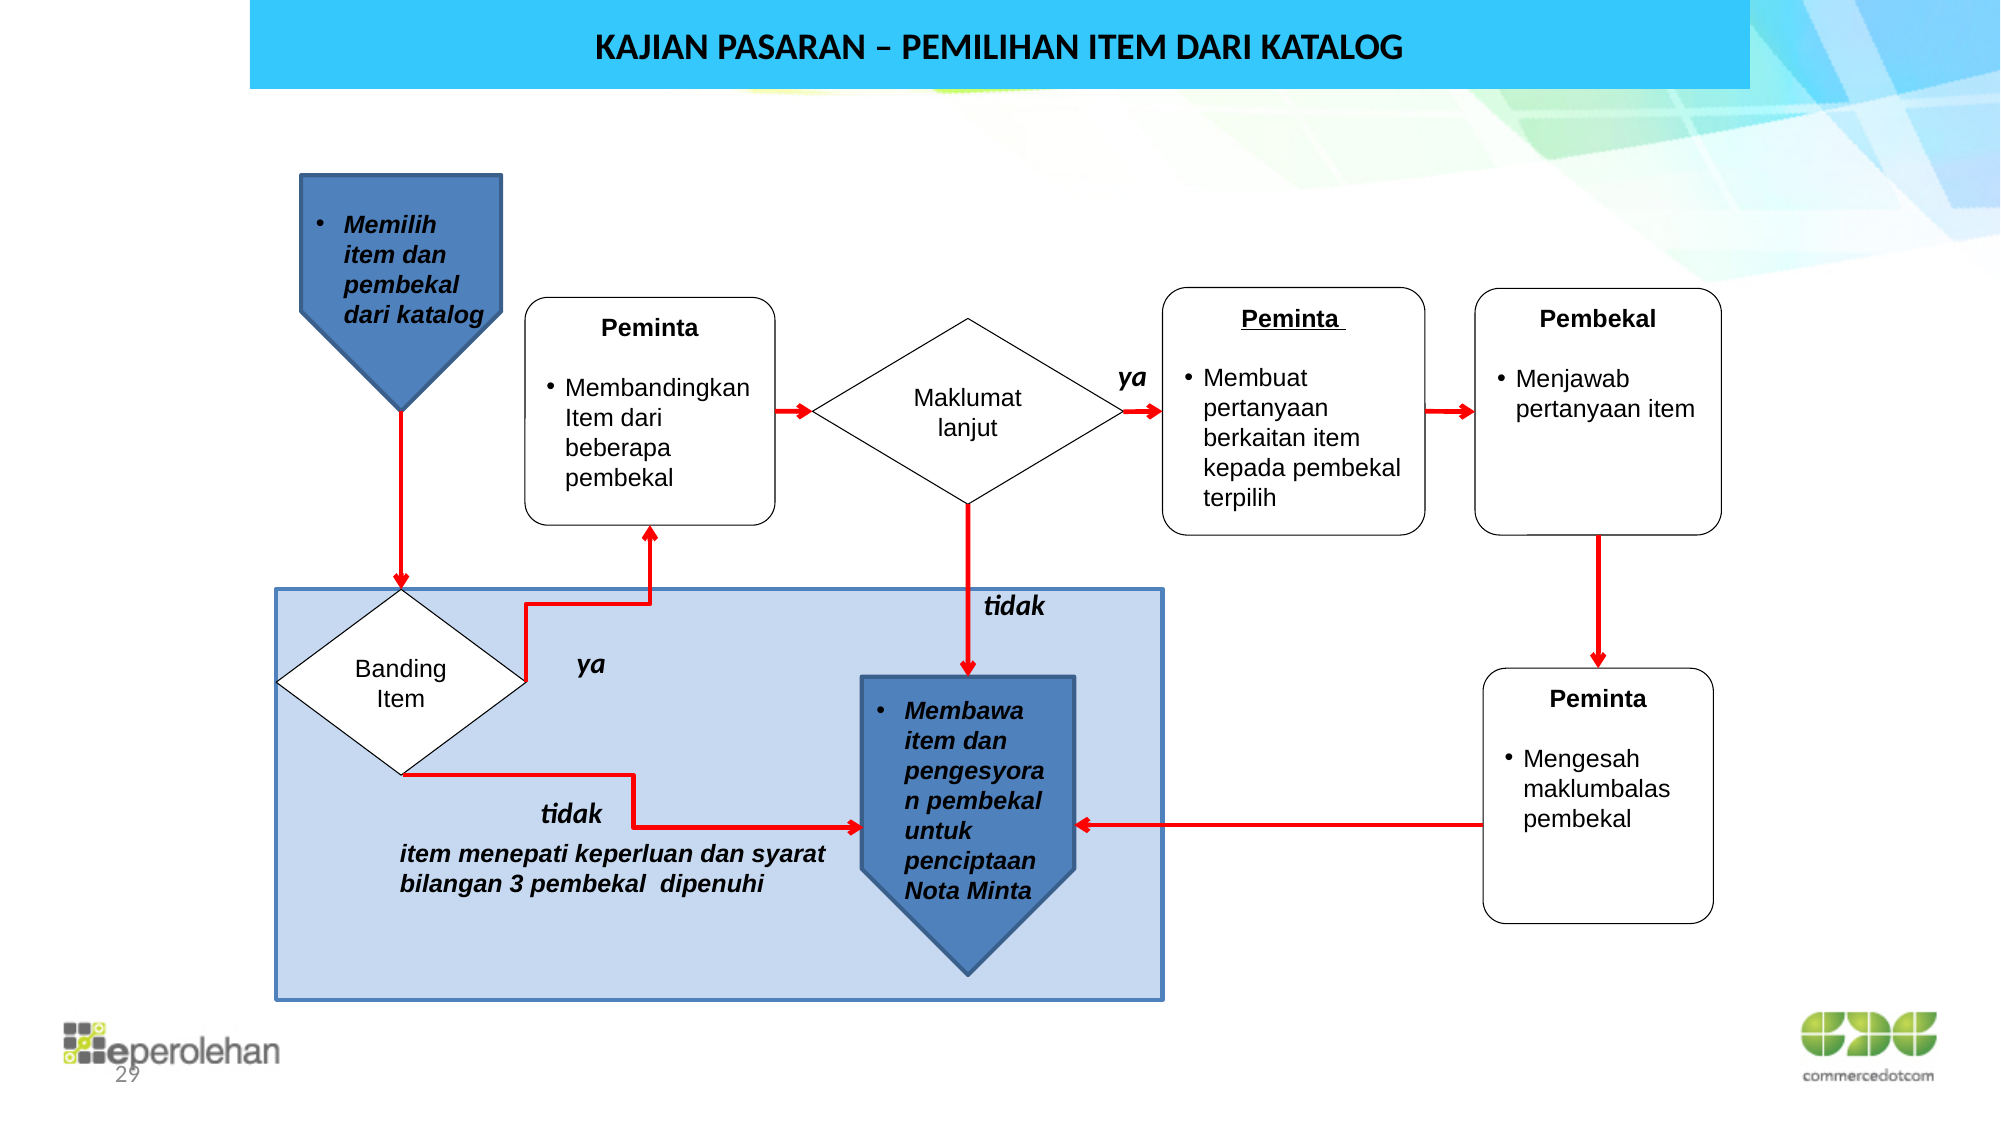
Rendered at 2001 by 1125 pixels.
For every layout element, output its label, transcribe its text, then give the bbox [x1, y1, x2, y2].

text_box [509, 541, 667, 666]
text_box [274, 587, 396, 680]
text_box Membawa item dan pengesyoran pembekal untuk penciptaan Nota Minta [859, 674, 1077, 978]
text_box Memilih item dan pembekal dari katalog [299, 173, 504, 413]
text_box Pembekal Menjawab pertanyaan item [1472, 286, 1724, 538]
text_box Maklumat lanjut [811, 316, 1124, 505]
slide_number 29 [99, 1042, 567, 1103]
text_box Peminta Membandingkan Item dari beberapa pembekal [522, 295, 778, 528]
text_box ya [1096, 349, 1163, 400]
text_box item menepati keperluan dan syarat bilangan 3 pembekal dipenuhi [385, 799, 848, 935]
text_box Peminta Membuat pertanyaan berkaitan item kepada pembekal terpilih [1160, 285, 1428, 538]
text_box KAJIAN PASARAN – PEMILIHAN ITEM DARI KATALOG [248, 0, 1752, 91]
text_box [973, 587, 1165, 823]
text_box [274, 684, 1165, 1002]
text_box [402, 774, 864, 828]
text_box tidak [973, 578, 1061, 629]
text_box [409, 587, 963, 773]
text_box Banding Item [274, 590, 529, 777]
picture [0, 0, 2001, 1125]
text_box ya [555, 675, 621, 687]
text_box [406, 587, 504, 662]
text_box Peminta Mengesah maklumbalas pembekal [1480, 666, 1716, 926]
